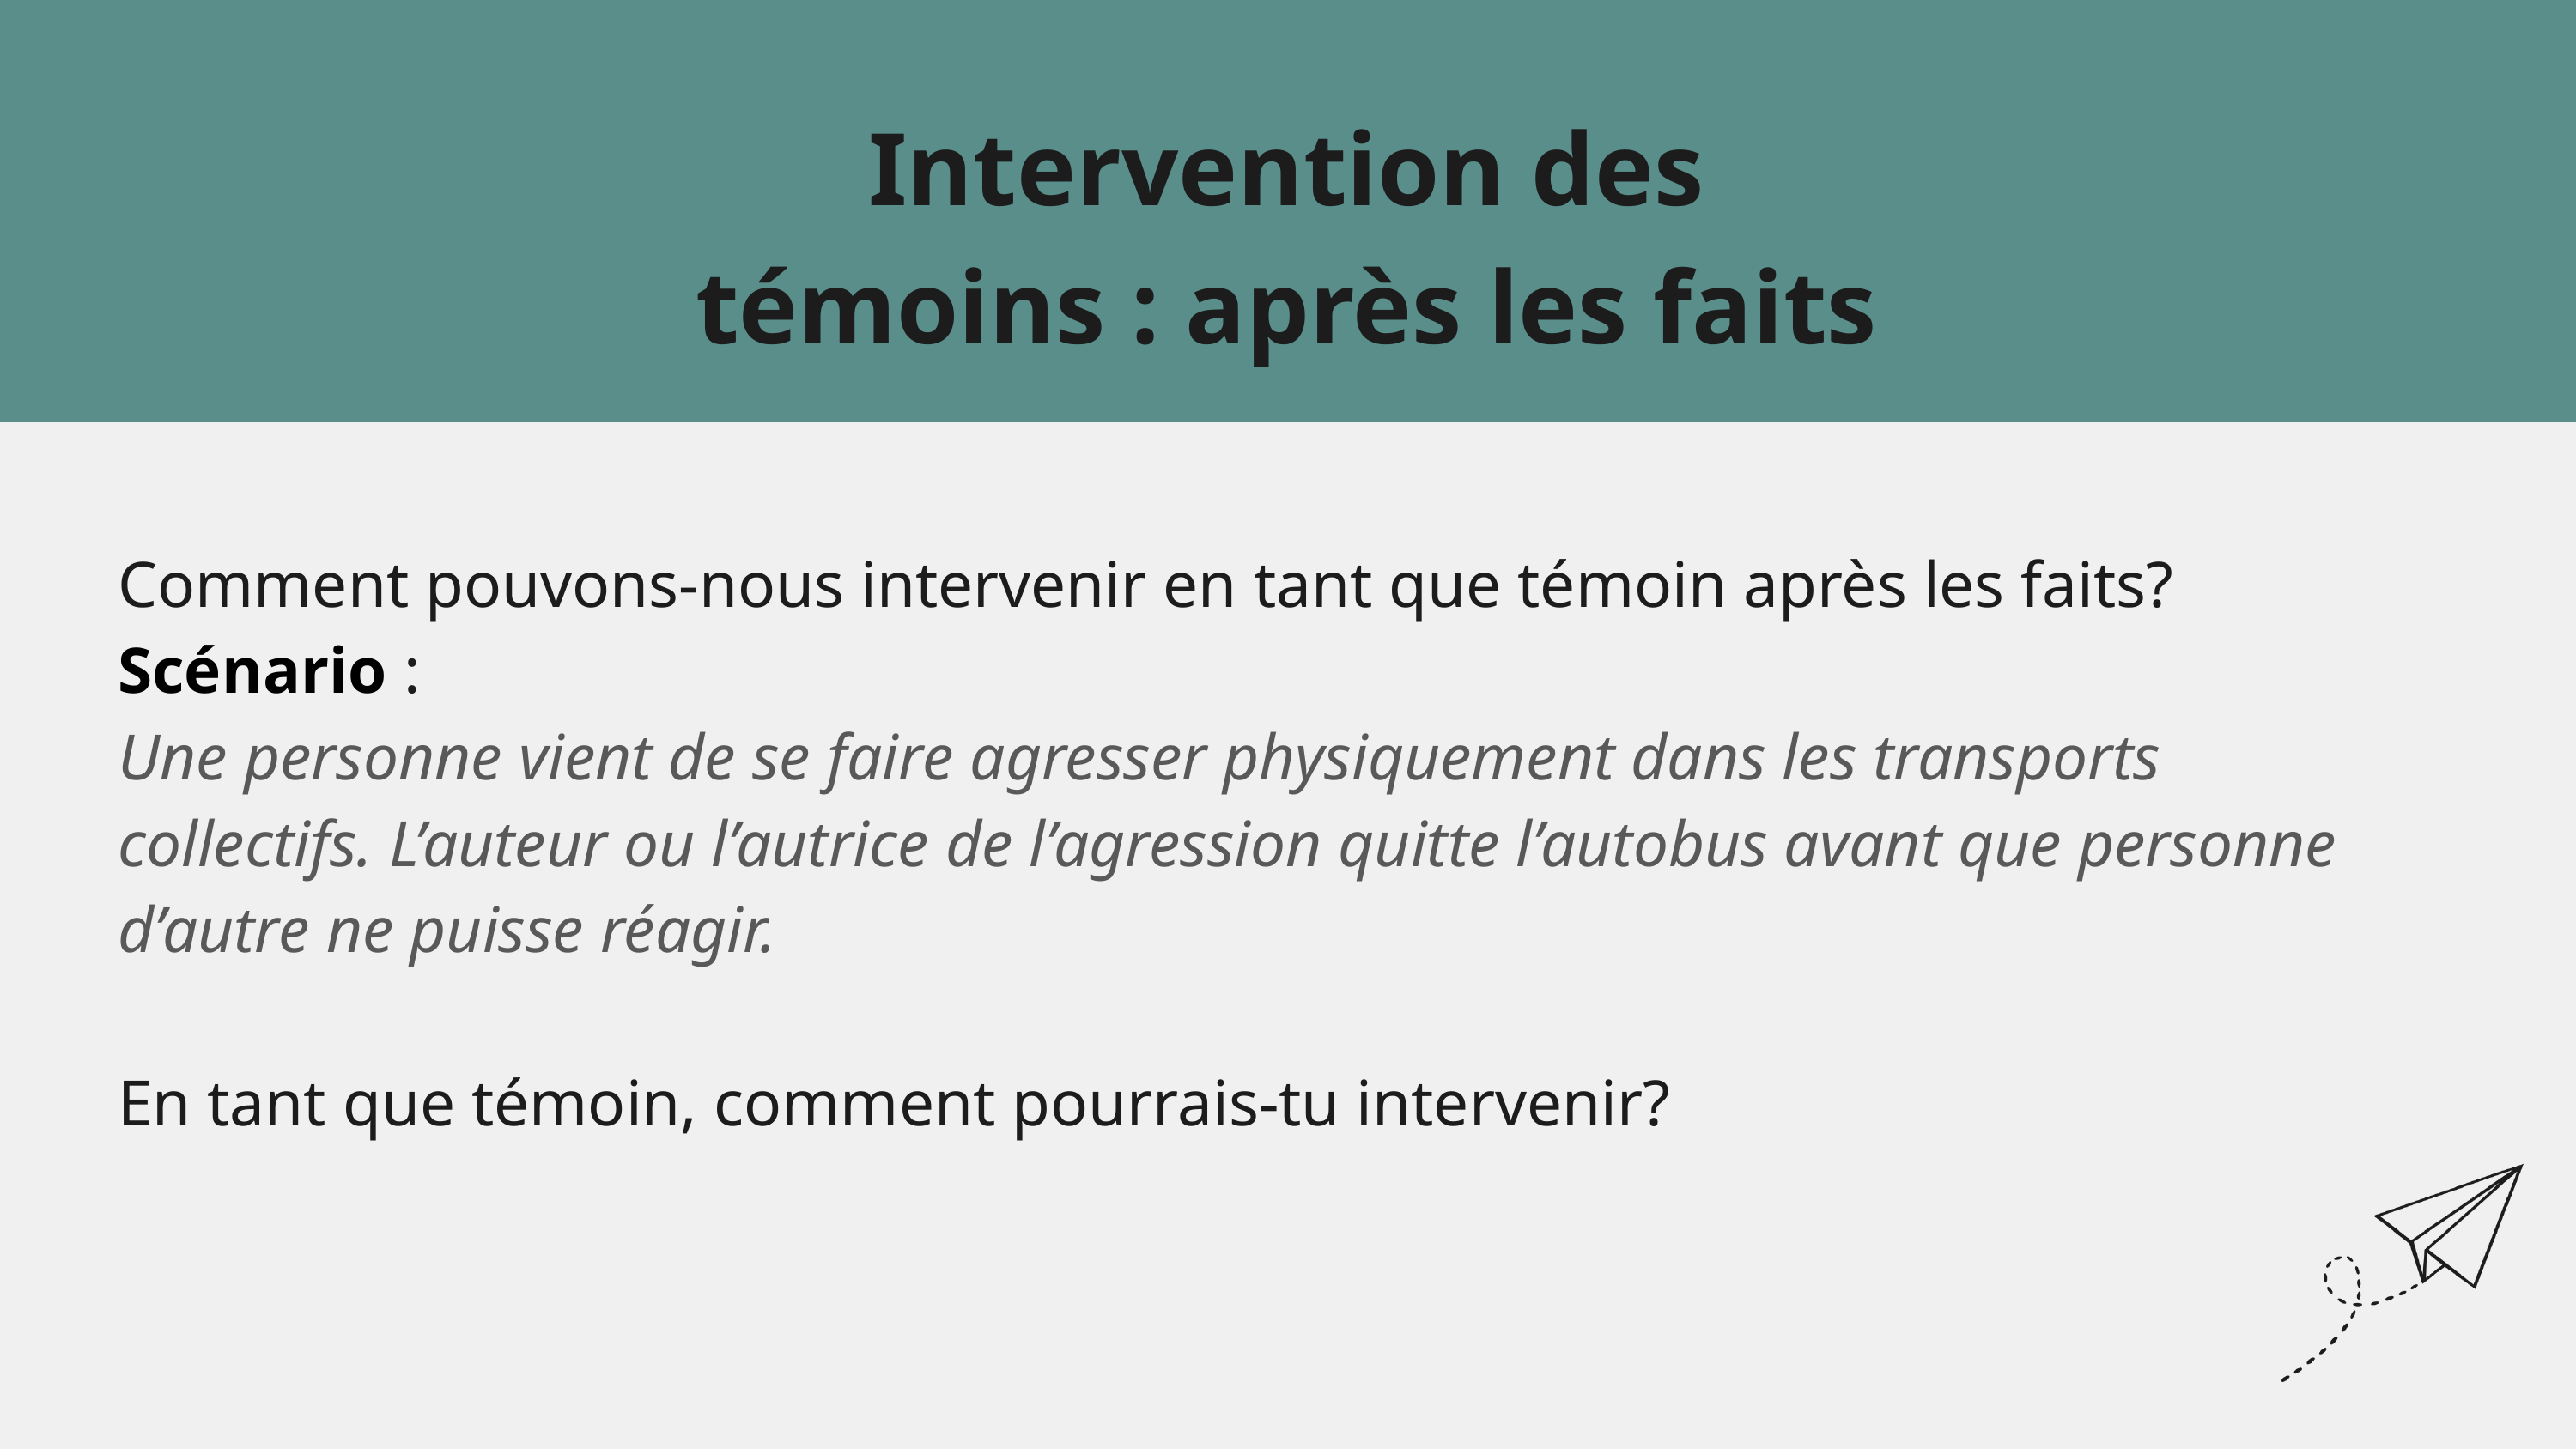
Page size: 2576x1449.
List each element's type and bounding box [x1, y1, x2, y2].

text_box [0, 0, 2576, 422]
text_box [0, 432, 2576, 1449]
